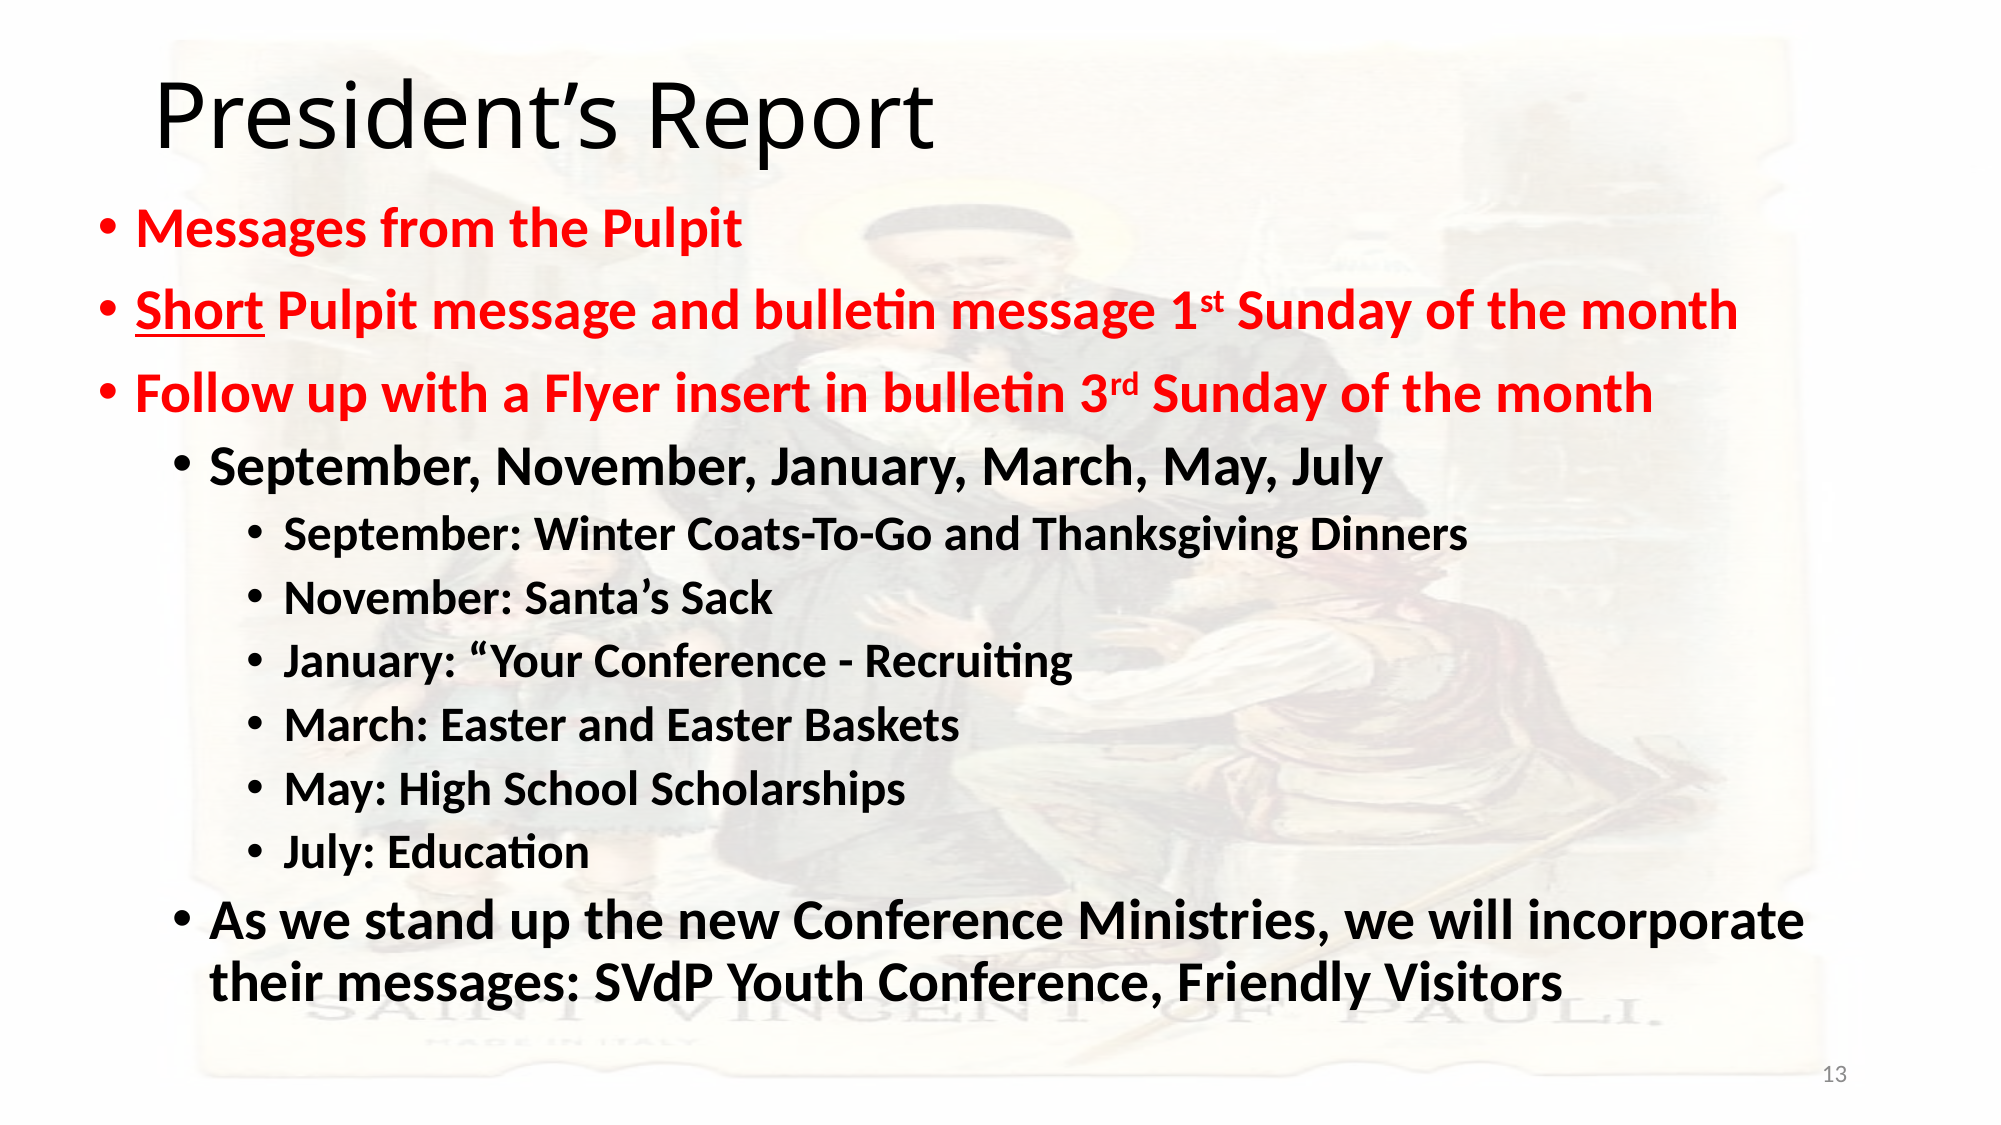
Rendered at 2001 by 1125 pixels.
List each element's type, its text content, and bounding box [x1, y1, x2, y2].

slide_number 13 [1412, 1042, 1863, 1103]
title President’s Report [137, 10, 1863, 189]
list Messages from the Pulpit Short Pulpit message and bulletin message 1st Sunday of the month Follow up with a Flyer insert in bulletin 3rd Sunday of the month September, November, January, March, May, July September: Winter Coats-To-Go and Thanksgiving Dinners November: Santa’s Sack January: “Your Conference - Recruiting March: Easter and Easter Baskets May: High School Scholarships July: Education As we stand up the new Conference Ministries, we will incorporate their messages: SVdP Youth Conference, Friendly Visitors [82, 189, 1863, 1028]
